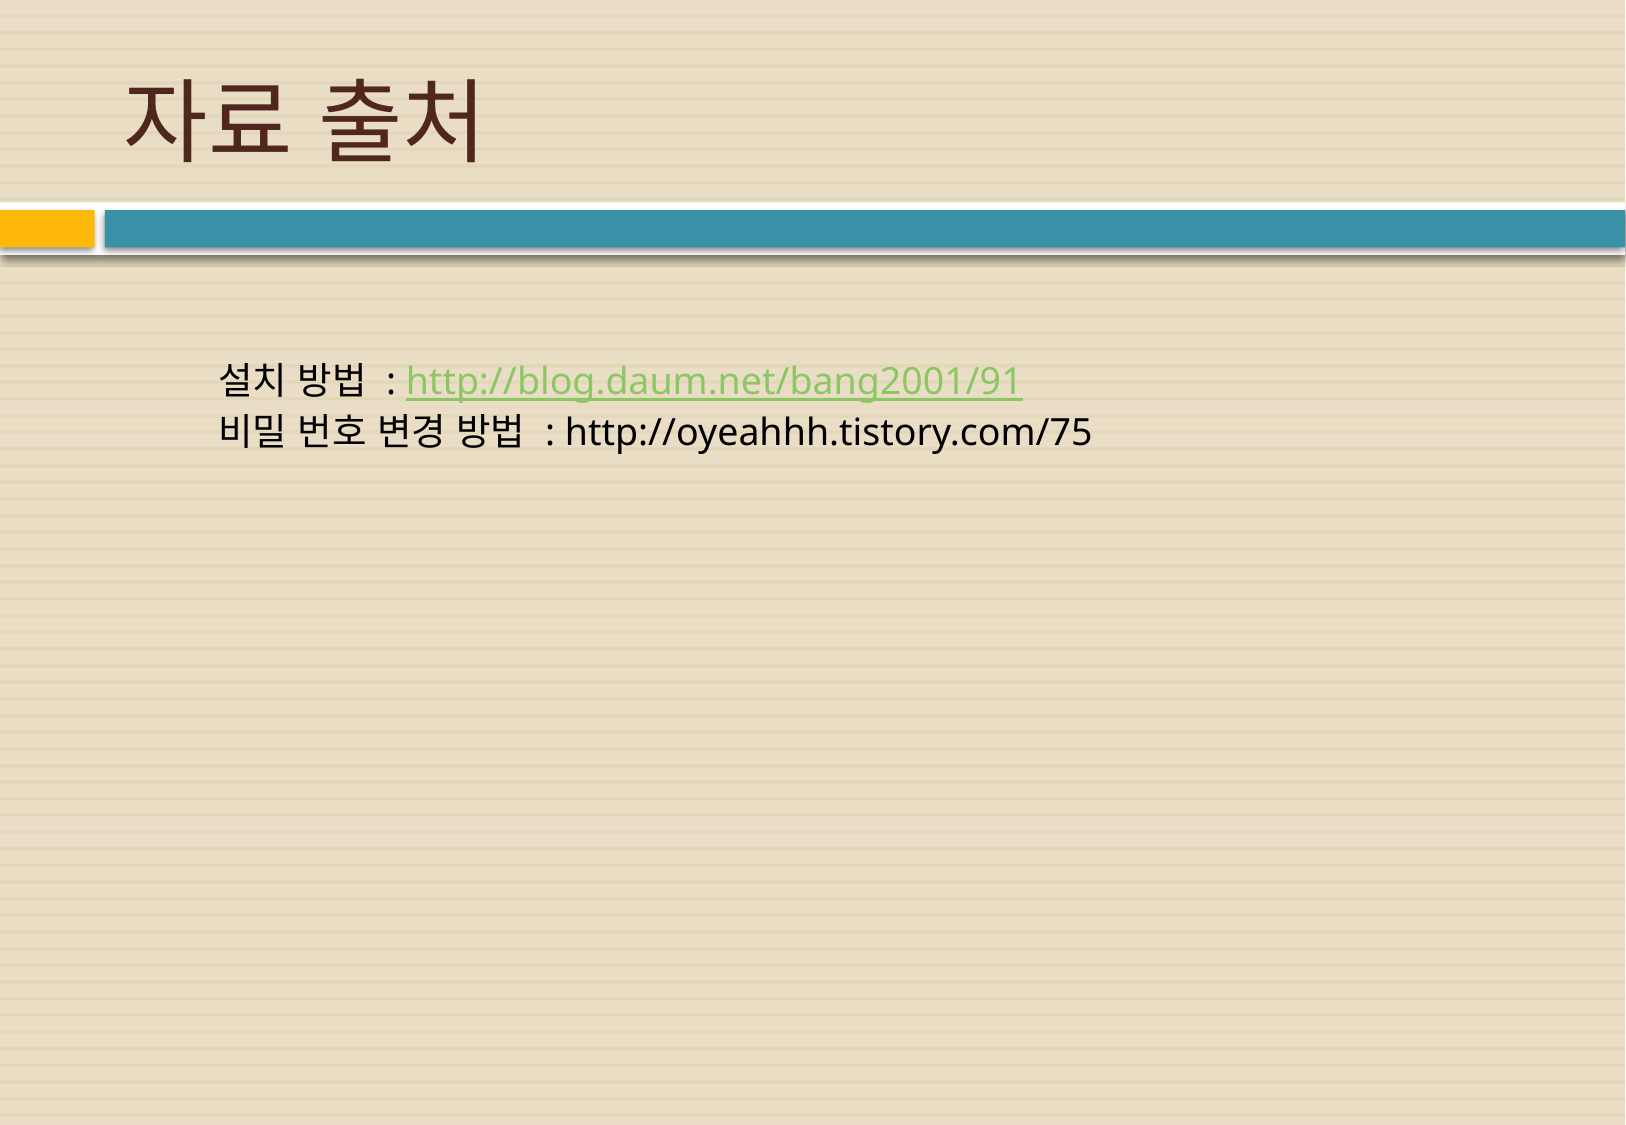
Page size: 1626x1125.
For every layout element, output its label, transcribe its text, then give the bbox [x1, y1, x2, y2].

title 자료 출처 [108, 37, 1558, 200]
text_box 설치 방법 : http://blog.daum.net/bang2001/91 비밀 번호 변경 방법 : http://oyeahhh.tistory.com/75 [203, 349, 1108, 461]
